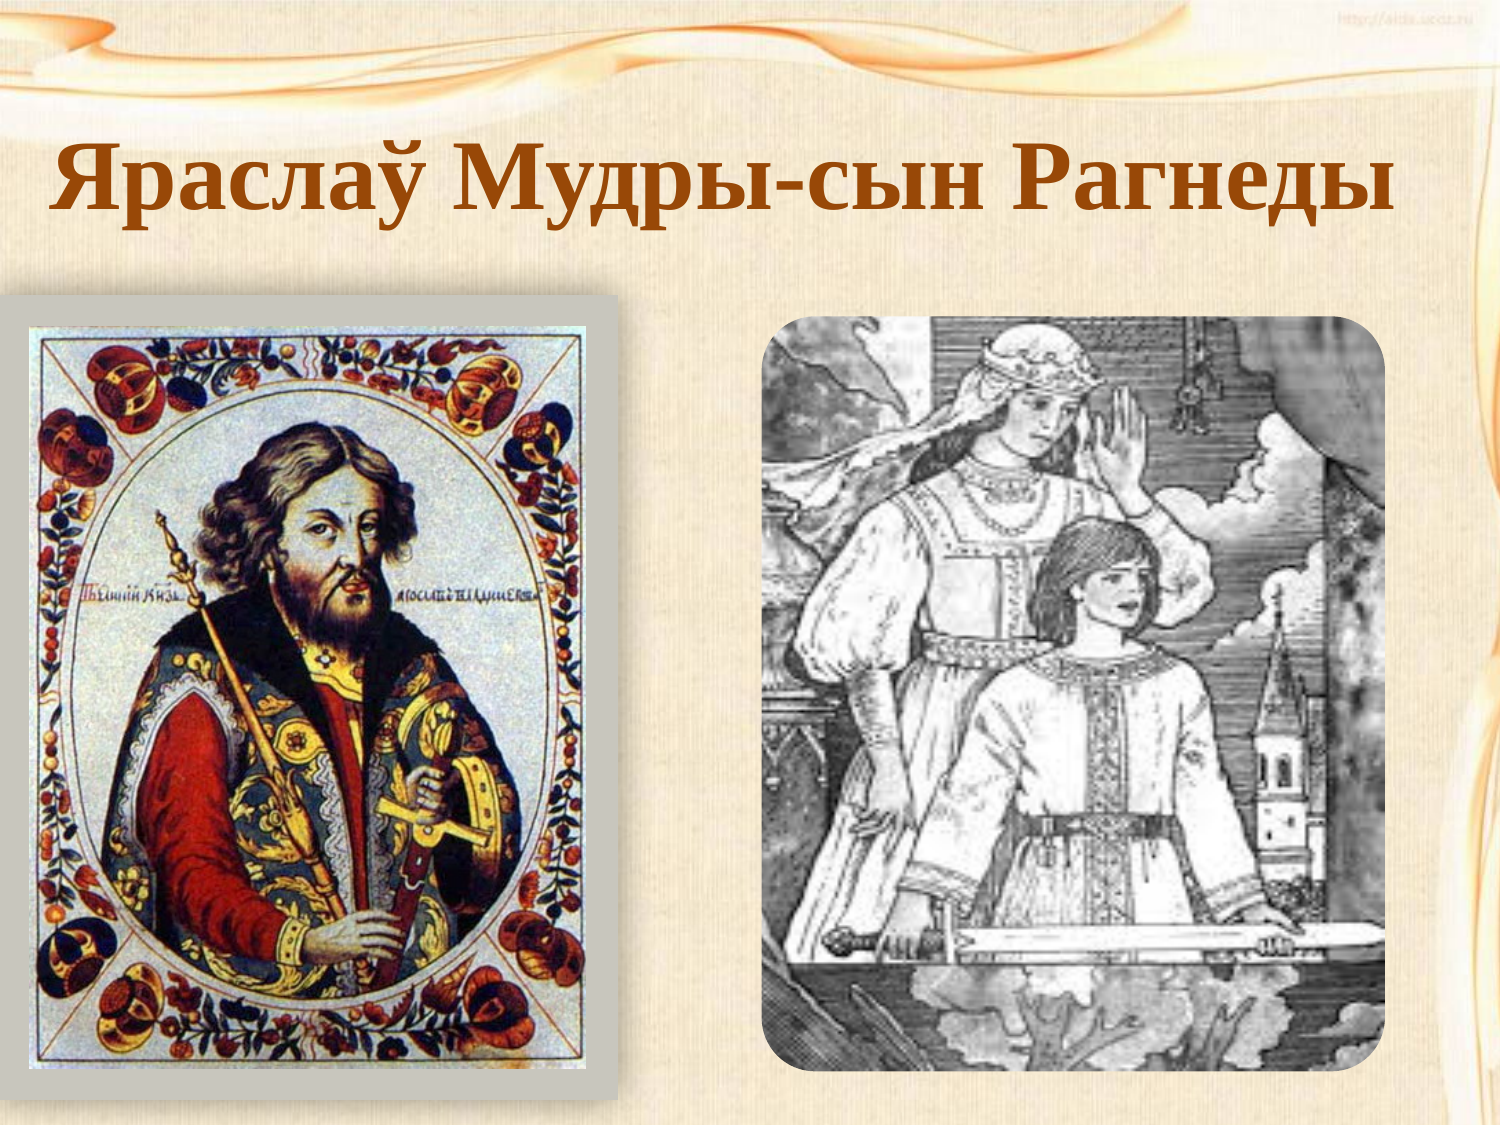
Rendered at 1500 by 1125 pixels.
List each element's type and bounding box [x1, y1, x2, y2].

picture [0, 0, 1500, 1125]
list [29, 325, 587, 1069]
